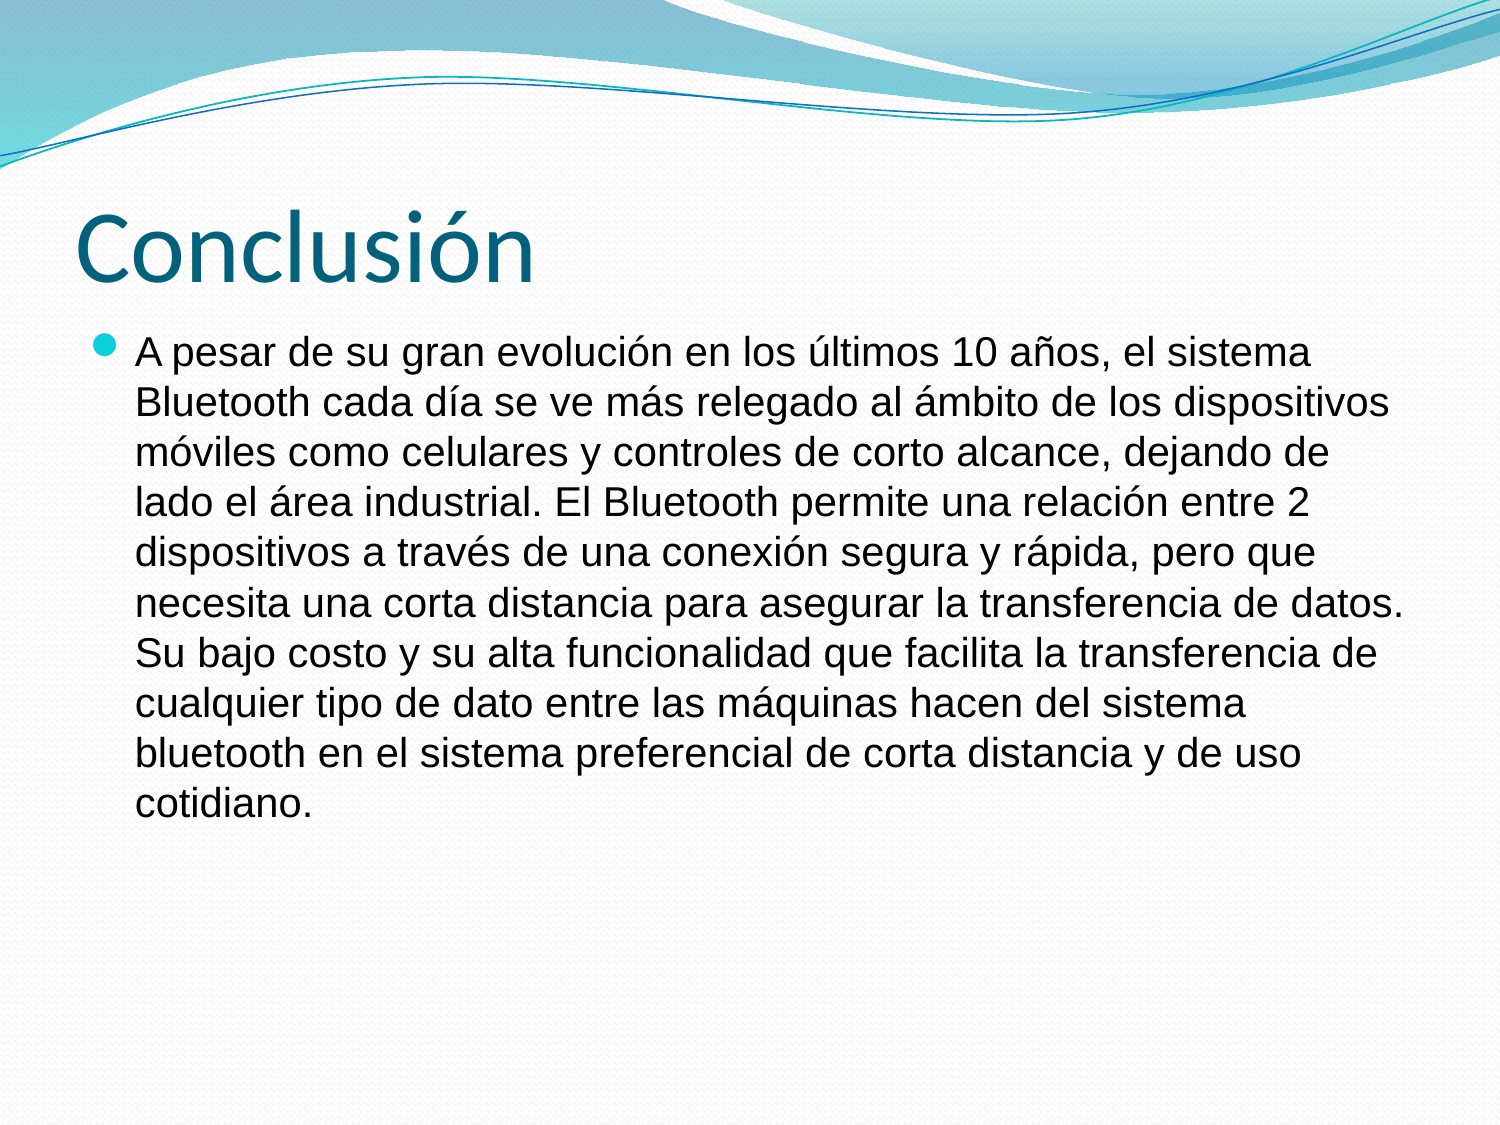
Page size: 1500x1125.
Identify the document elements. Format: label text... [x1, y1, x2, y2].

title Conclusión [75, 115, 1425, 303]
list A pesar de su gran evolución en los últimos 10 años, el sistema Bluetooth cada día se ve más relegado al ámbito de los dispositivos móviles como celulares y controles de corto alcance, dejando de lado el área industrial. El Bluetooth permite una relación entre 2 dispositivos a través de una conexión segura y rápida, pero que necesita una corta distancia para asegurar la transferencia de datos. Su bajo costo y su alta funcionalidad que facilita la transferencia de cualquier tipo de dato entre las máquinas hacen del sistema bluetooth en el sistema preferencial de corta distancia y de uso cotidiano. [75, 317, 1425, 1038]
